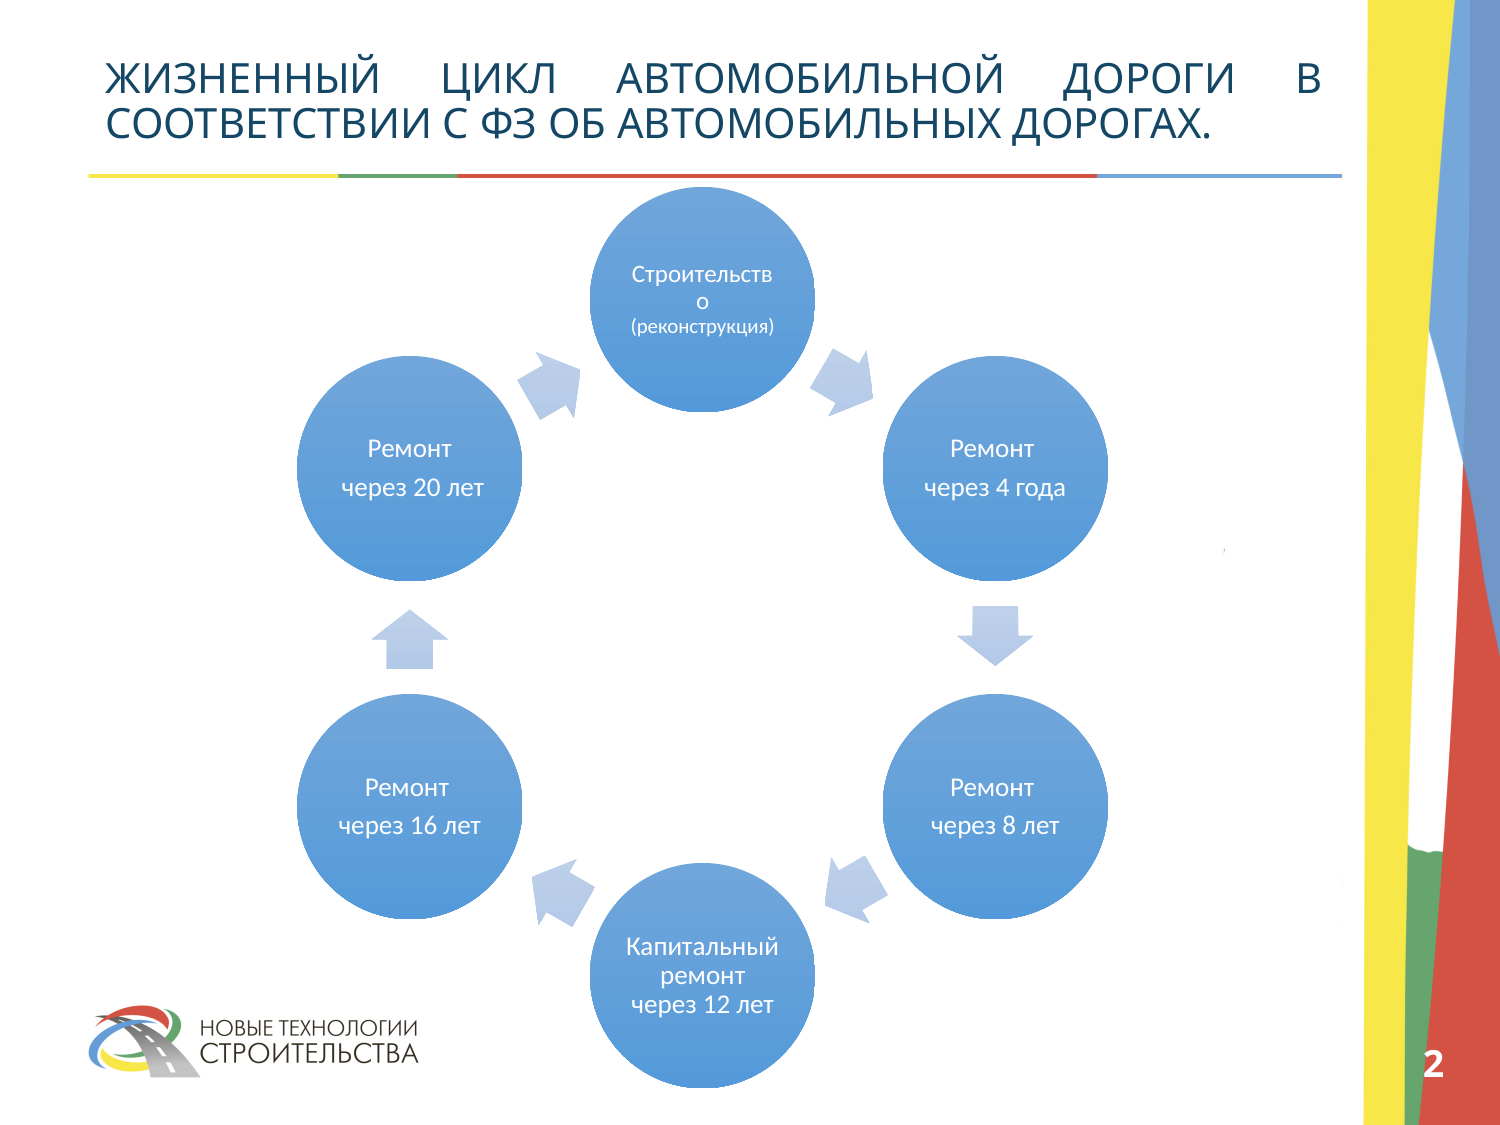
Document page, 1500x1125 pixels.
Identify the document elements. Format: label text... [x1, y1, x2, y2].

picture [0, 0, 1500, 1125]
title ЖИЗНЕННЫЙ ЦИКЛ АВТОМОБИЛЬНОЙ ДОРОГИ В СООТВЕТСТВИИ С ФЗ ОБ АВТОМОБИЛЬНЫХ ДОРОГАХ. [90, 37, 1338, 168]
slide_number 2 [1398, 1035, 1460, 1096]
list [26, 186, 1379, 1089]
